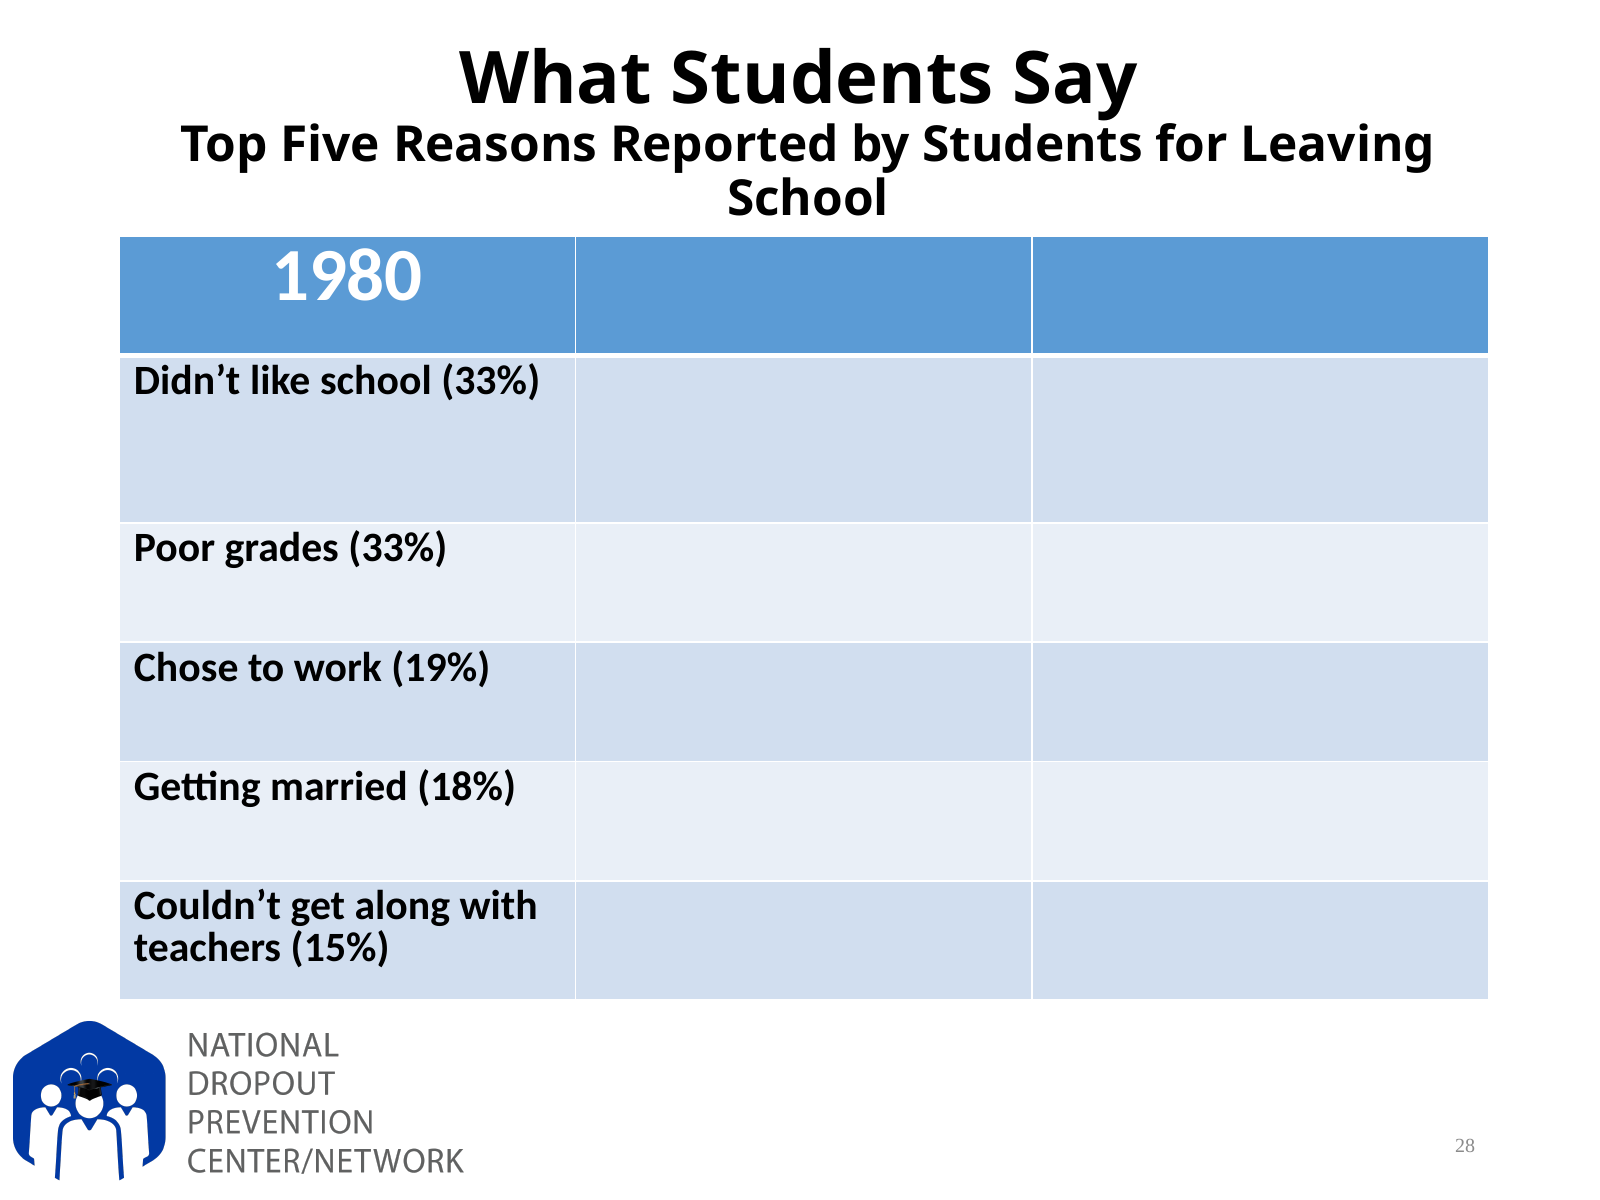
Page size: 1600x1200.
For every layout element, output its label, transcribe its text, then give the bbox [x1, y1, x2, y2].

table_cell [1033, 358, 1488, 522]
table_cell Couldn’t get along with teachers (15%) [120, 882, 575, 999]
table_cell [576, 882, 1031, 999]
table_cell Didn’t like school (33%) [120, 358, 575, 522]
table_cell [576, 762, 1031, 880]
table_cell Getting married (18%) [120, 762, 575, 880]
slide_number 28 [1130, 1112, 1490, 1177]
picture [13, 1017, 511, 1187]
table_header 1980 [120, 237, 575, 353]
table_cell [576, 524, 1031, 641]
table_cell [576, 643, 1031, 761]
table_cell [1033, 762, 1488, 880]
table_cell Chose to work (19%) [120, 643, 575, 761]
table_header [1033, 237, 1488, 353]
table_cell Poor grades (33%) [120, 524, 575, 641]
table_cell [576, 358, 1031, 522]
title What Students Say Top Five Reasons Reported by Students for Leaving School [89, 33, 1527, 234]
table_cell [1033, 643, 1488, 761]
table_cell [1033, 524, 1488, 641]
table_cell [1033, 882, 1488, 999]
table_header [576, 237, 1031, 353]
